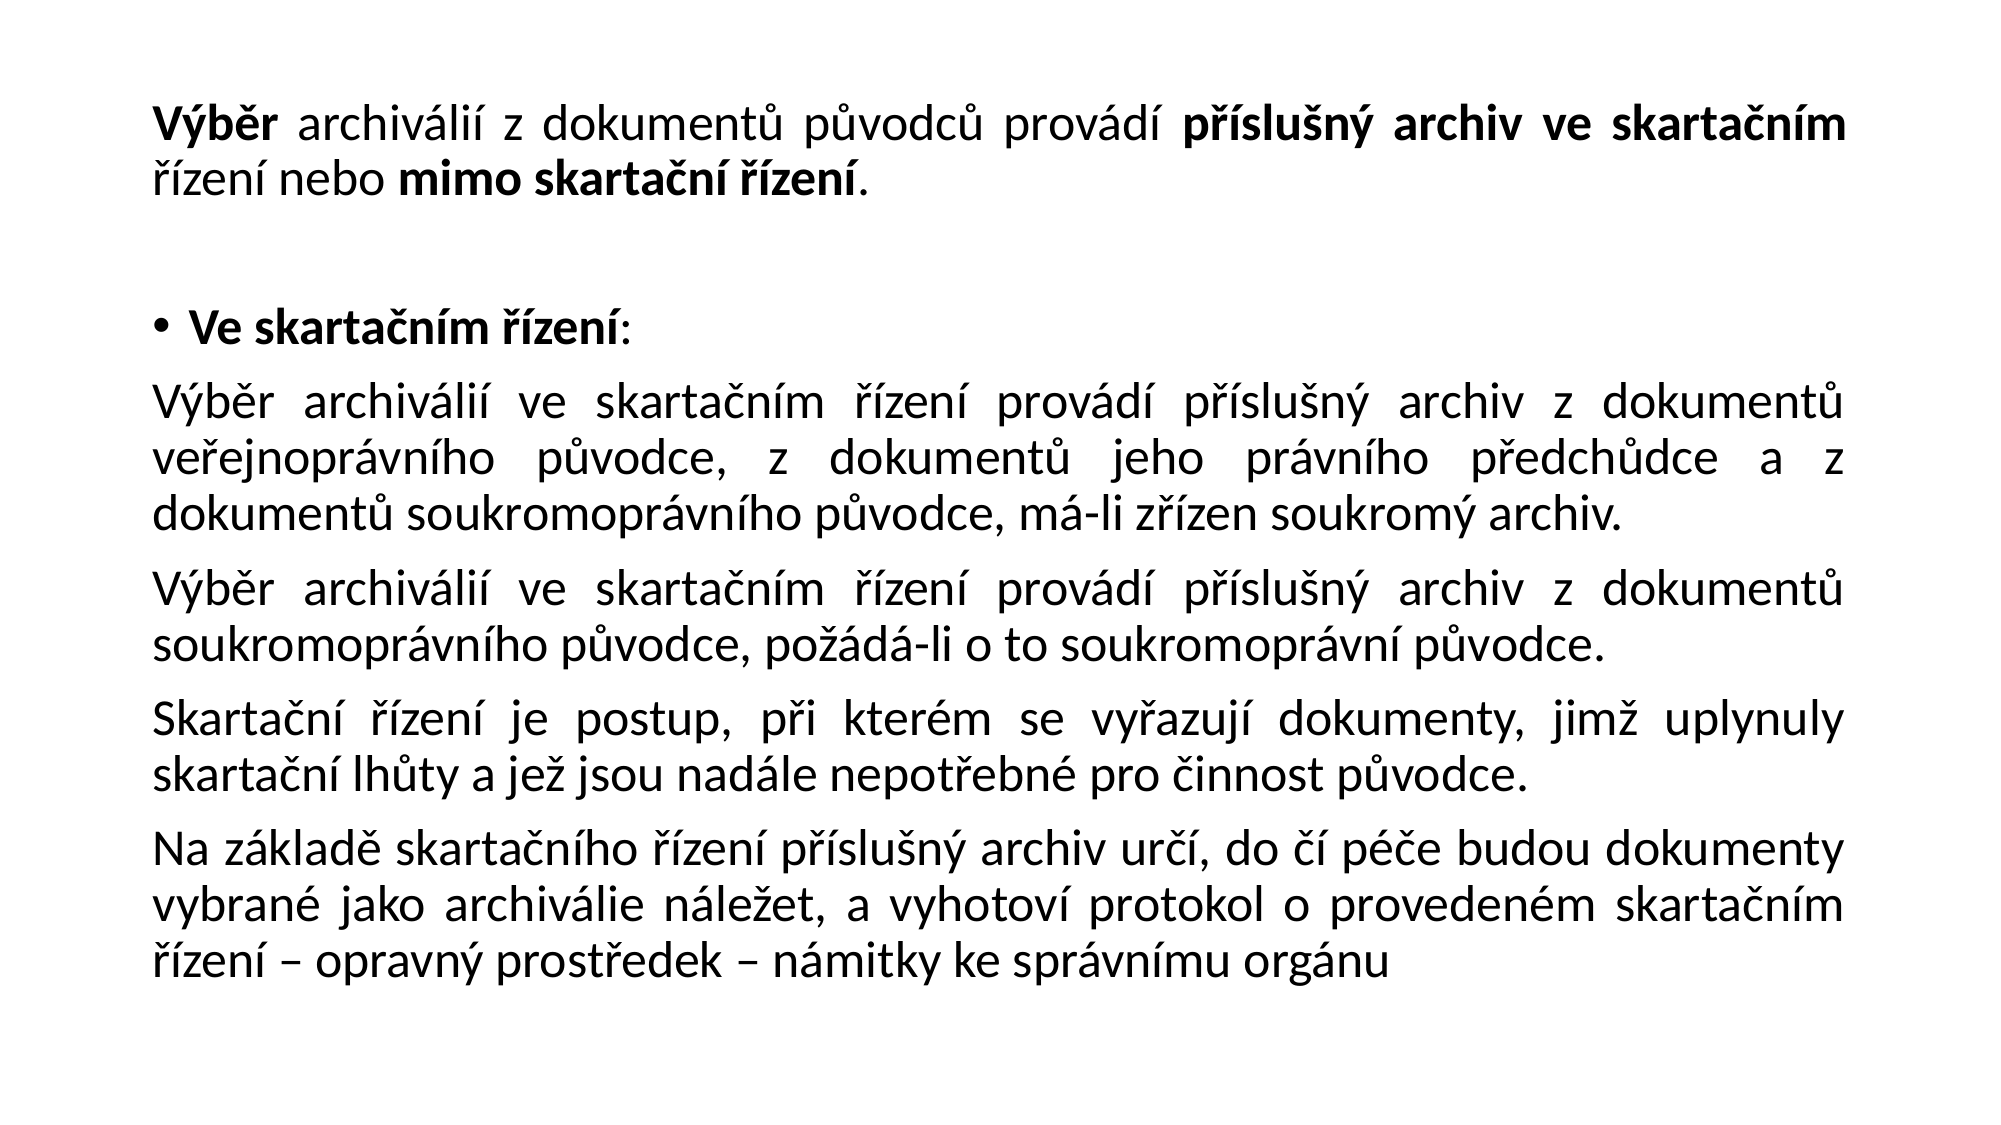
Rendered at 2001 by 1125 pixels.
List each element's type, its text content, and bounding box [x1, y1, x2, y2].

list Výběr archiválií z dokumentů původců provádí příslušný archiv ve skartačním řízení nebo mimo skartační řízení. Ve skartačním řízení: Výběr archiválií ve skartačním řízení provádí příslušný archiv z dokumentů veřejnoprávního původce, z dokumentů jeho právního předchůdce a z dokumentů soukromoprávního původce, má-li zřízen soukromý archiv. Výběr archiválií ve skartačním řízení provádí příslušný archiv z dokumentů soukromoprávního původce, požádá-li o to soukromoprávní původce. Skartační řízení je postup, při kterém se vyřazují dokumenty, jimž uplynuly skartační lhůty a jež jsou nadále nepotřebné pro činnost původce. Na základě skartačního řízení příslušný archiv určí, do čí péče budou dokumenty vybrané jako archiválie náležet, a vyhotoví protokol o provedeném skartačním řízení – opravný prostředek – námitky ke správnímu orgánu [137, 87, 1863, 1014]
